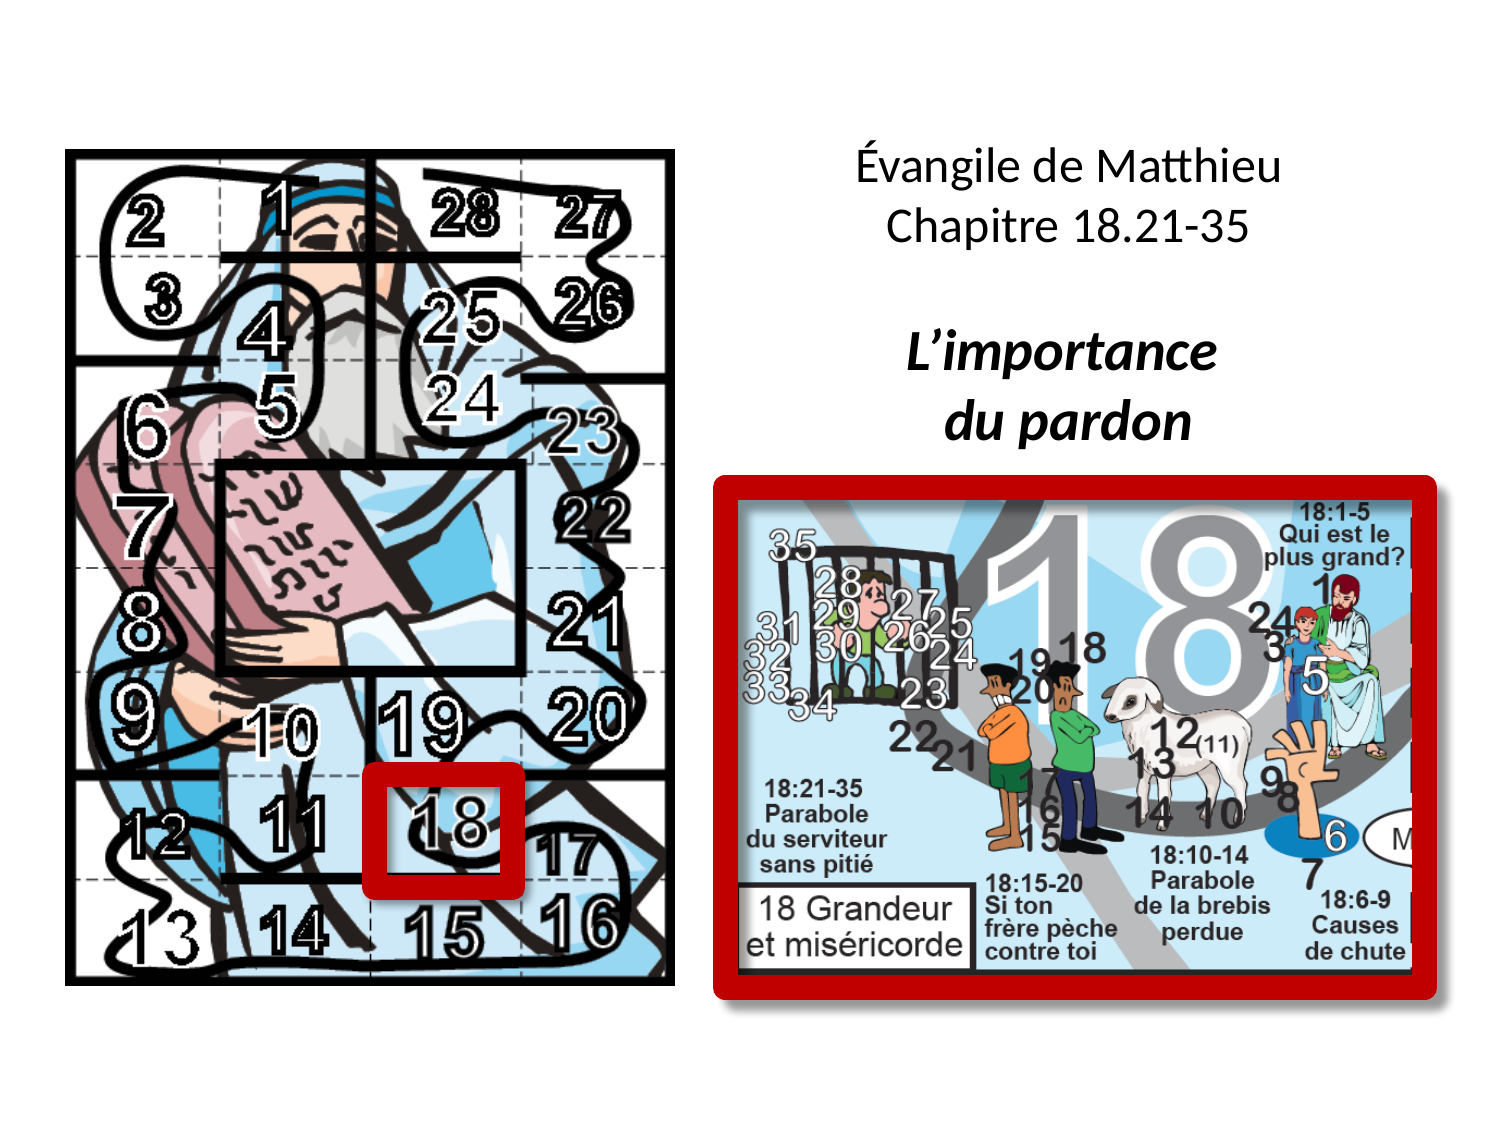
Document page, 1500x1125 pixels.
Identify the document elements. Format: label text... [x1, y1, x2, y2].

picture [724, 487, 1416, 988]
picture [64, 149, 676, 986]
text_box [723, 485, 1427, 990]
text_box Évangile de Matthieu Chapitre 18.21-35 L’importance du pardon [737, 124, 1400, 460]
